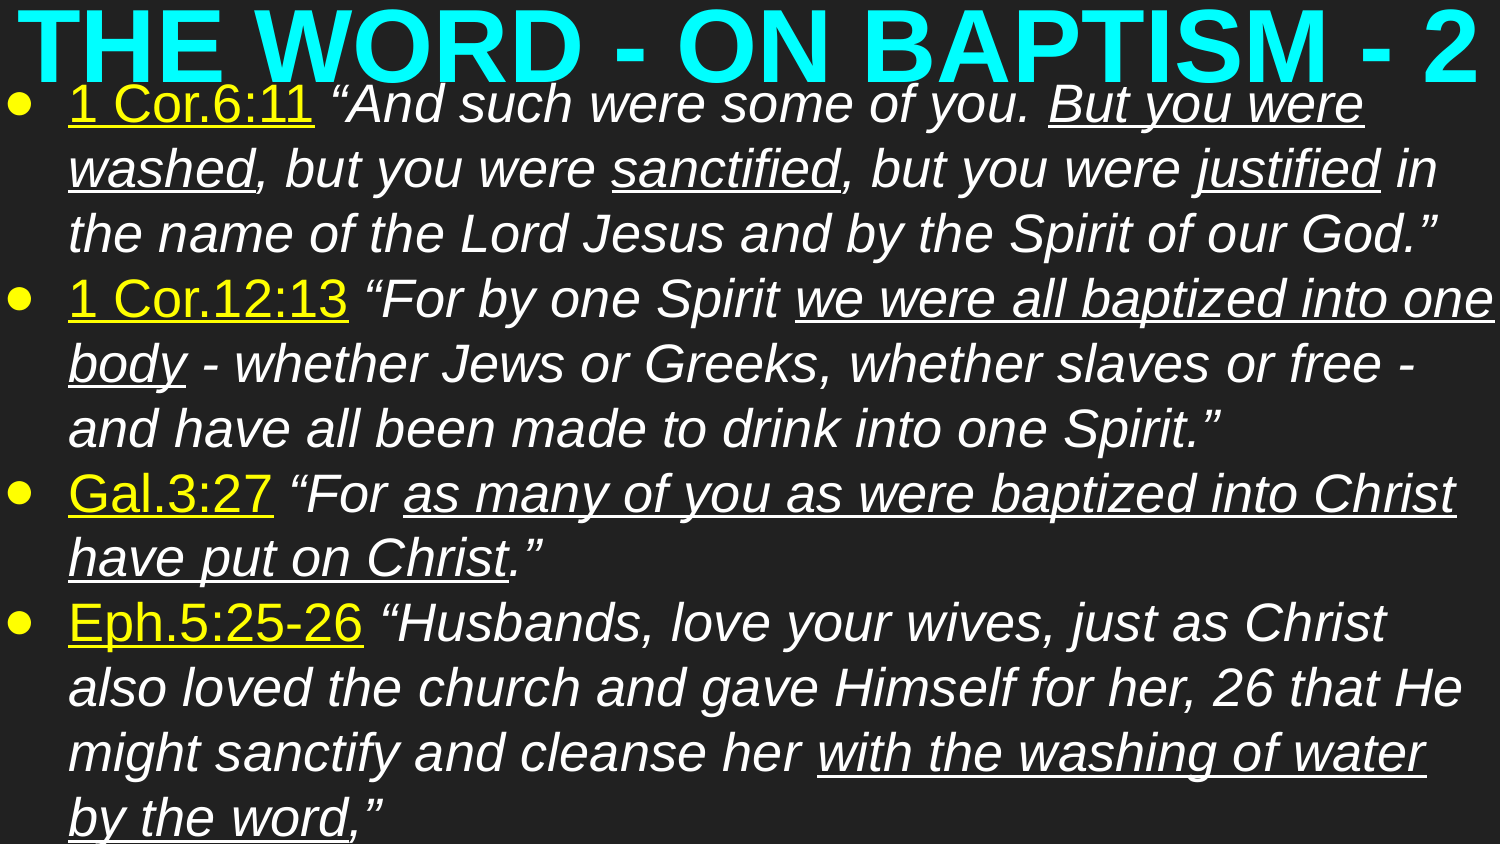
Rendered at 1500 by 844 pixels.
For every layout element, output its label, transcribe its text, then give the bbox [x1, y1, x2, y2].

subtitle 1 Cor.6:11 “And such were some of you. But you were washed, but you were sanctified, but you were justified in the name of the Lord Jesus and by the Spirit of our God.” 1 Cor.12:13 “For by one Spirit we were all baptized into one body - whether Jews or Greeks, whether slaves or free - and have all been made to drink into one Spirit.” Gal.3:27 “For as many of you as were baptized into Christ have put on Christ.” Eph.5:25-26 “Husbands, love your wives, just as Christ also loved the church and gave Himself for her, 26 that He might sanctify and cleanse her with the washing of water by the word,” [0, 53, 1500, 844]
title THE WORD - ON BAPTISM - 2 [0, 0, 1500, 53]
